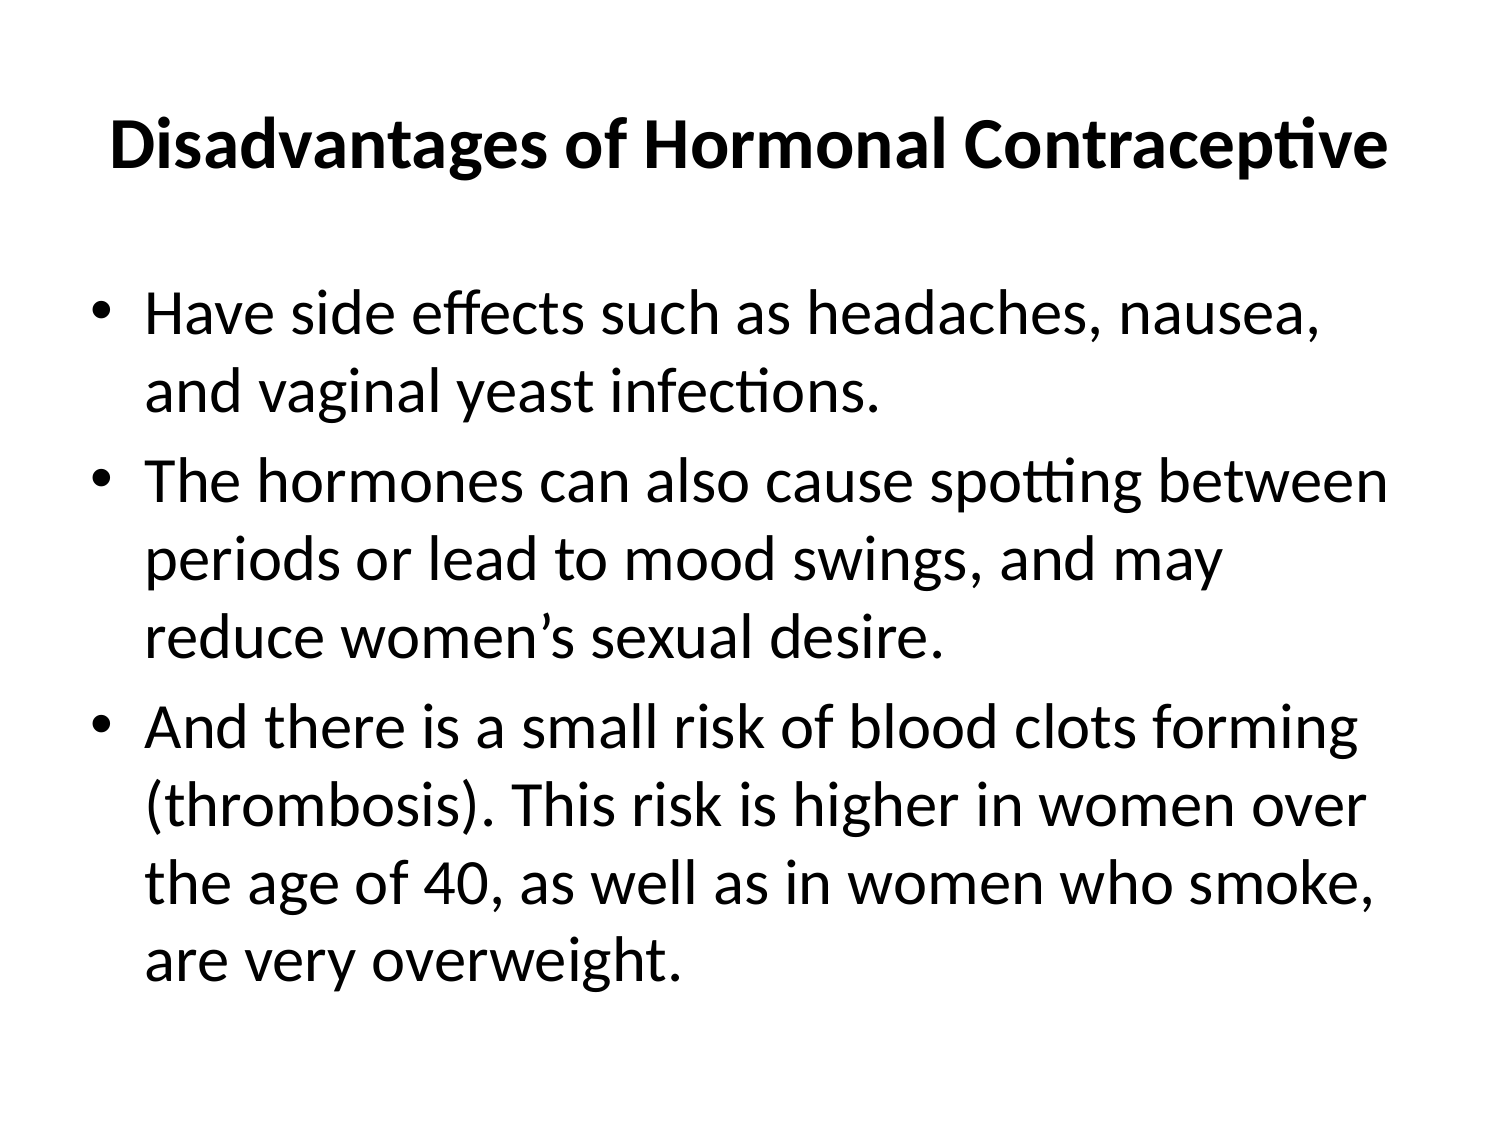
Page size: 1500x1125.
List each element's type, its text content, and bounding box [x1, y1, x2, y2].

list Have side effects such as headaches, nausea, and vaginal yeast infections. The hormones can also cause spotting between periods or lead to mood swings, and may reduce women’s sexual desire. And there is a small risk of blood clots forming (thrombosis). This risk is higher in women over the age of 40, as well as in women who smoke, are very overweight. [75, 262, 1425, 1005]
title Disadvantages of Hormonal Contraceptive [75, 45, 1425, 233]
